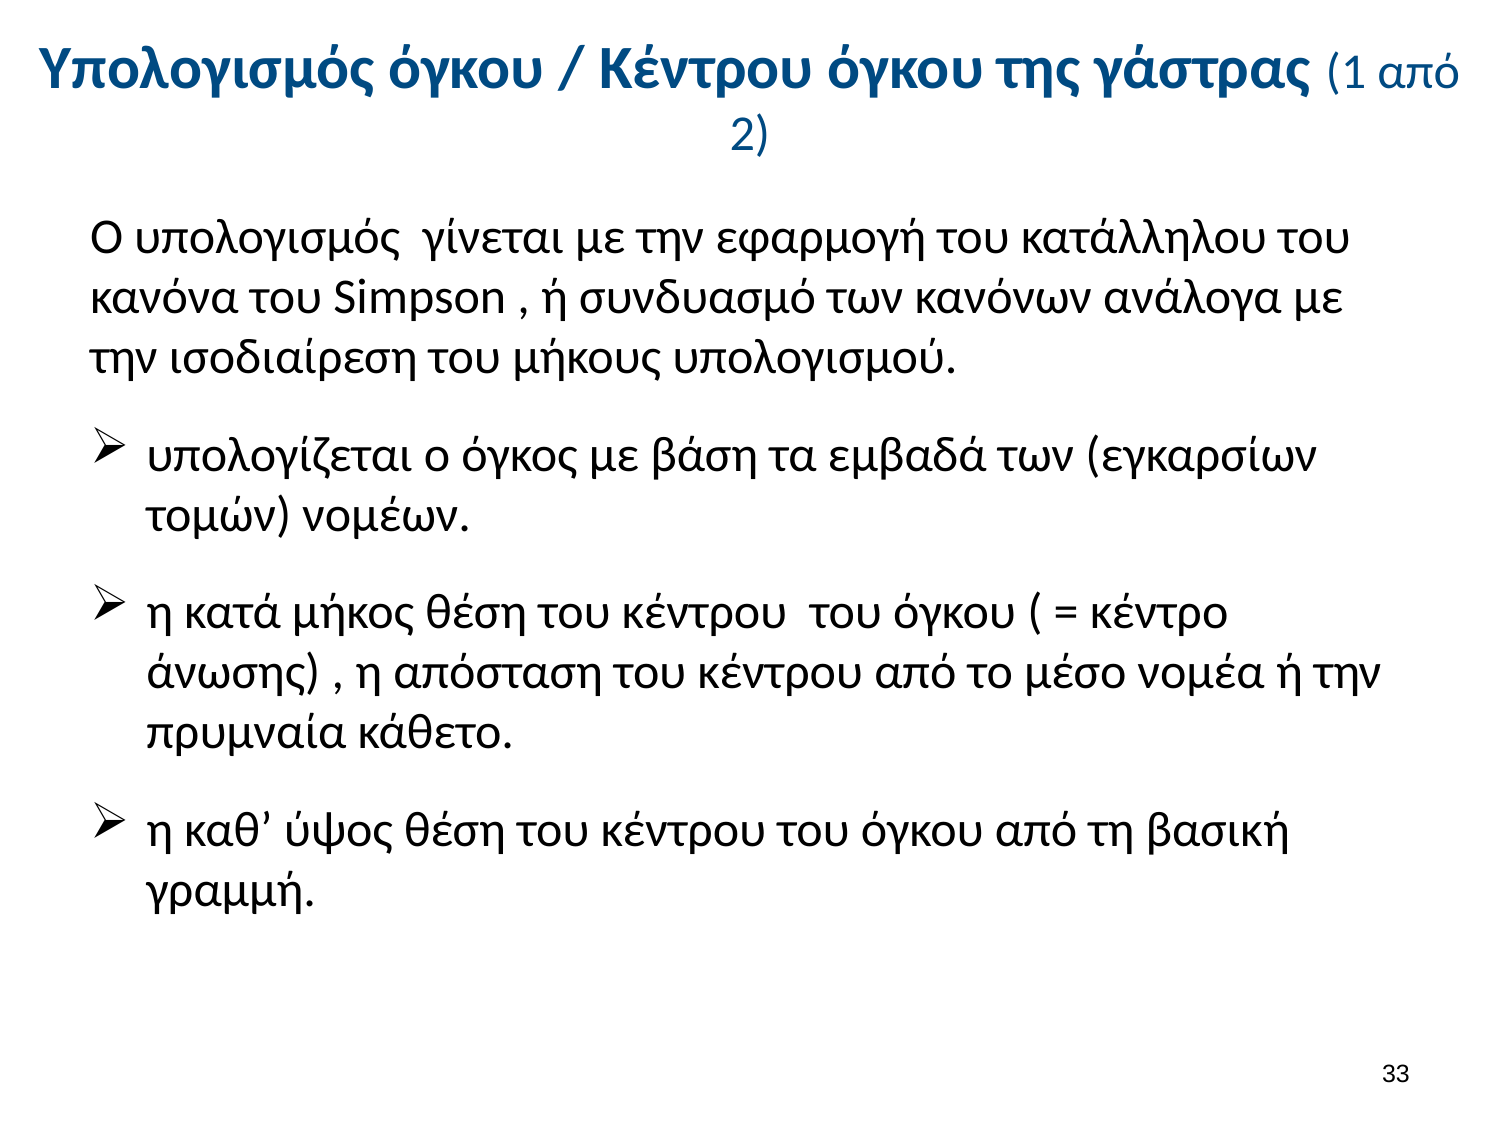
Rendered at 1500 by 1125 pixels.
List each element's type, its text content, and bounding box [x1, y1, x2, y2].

list Ο υπολογισμός γίνεται με την εφαρμογή του κατάλληλου του κανόνα του Simpson , ή συνδυασμό των κανόνων ανάλογα με την ισοδιαίρεση του μήκους υπολογισμού. υπολογίζεται ο όγκος με βάση τα εμβαδά των (εγκαρσίων τομών) νομέων. η κατά μήκος θέση του κέντρου του όγκου ( = κέντρο άνωσης) , η απόσταση του κέντρου από το μέσο νομέα ή την πρυμναία κάθετο. η καθ’ ύψος θέση του κέντρου του όγκου από τη βασική γραμμή. [75, 196, 1425, 1024]
title Υπολογισμός όγκου / Κέντρου όγκου της γάστρας (1 από 2) [0, 19, 1500, 169]
slide_number 32 [1074, 1042, 1425, 1103]
